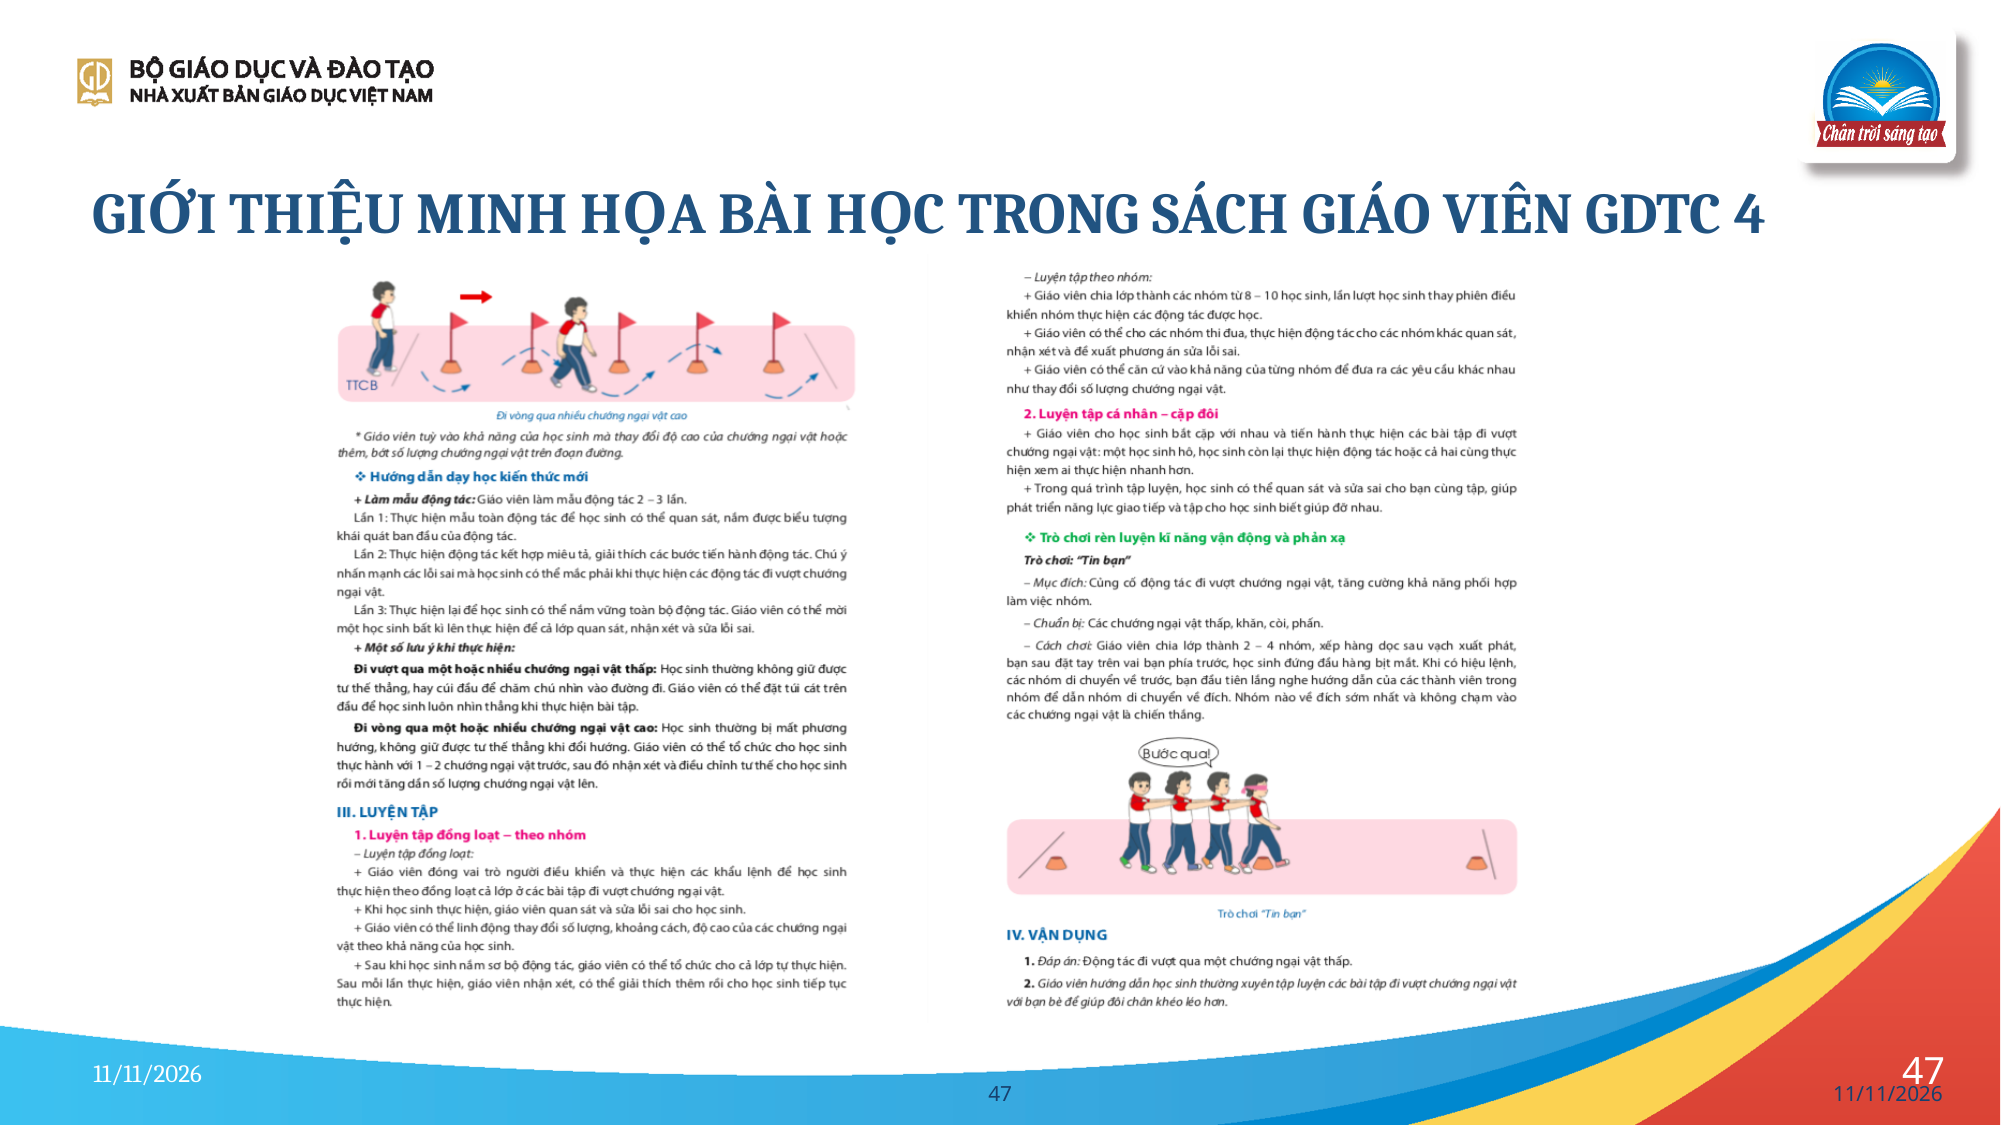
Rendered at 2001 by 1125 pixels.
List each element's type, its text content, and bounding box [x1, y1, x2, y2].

slide_number 47 [1468, 1042, 1960, 1103]
title GIỚI THIỆU MINH HỌA BÀI HỌC TRONG SÁCH GIÁO VIÊN GDTC 4 [77, 153, 1960, 278]
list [284, 254, 1540, 1023]
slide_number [78, 1042, 570, 1103]
picture [0, 0, 2001, 1125]
